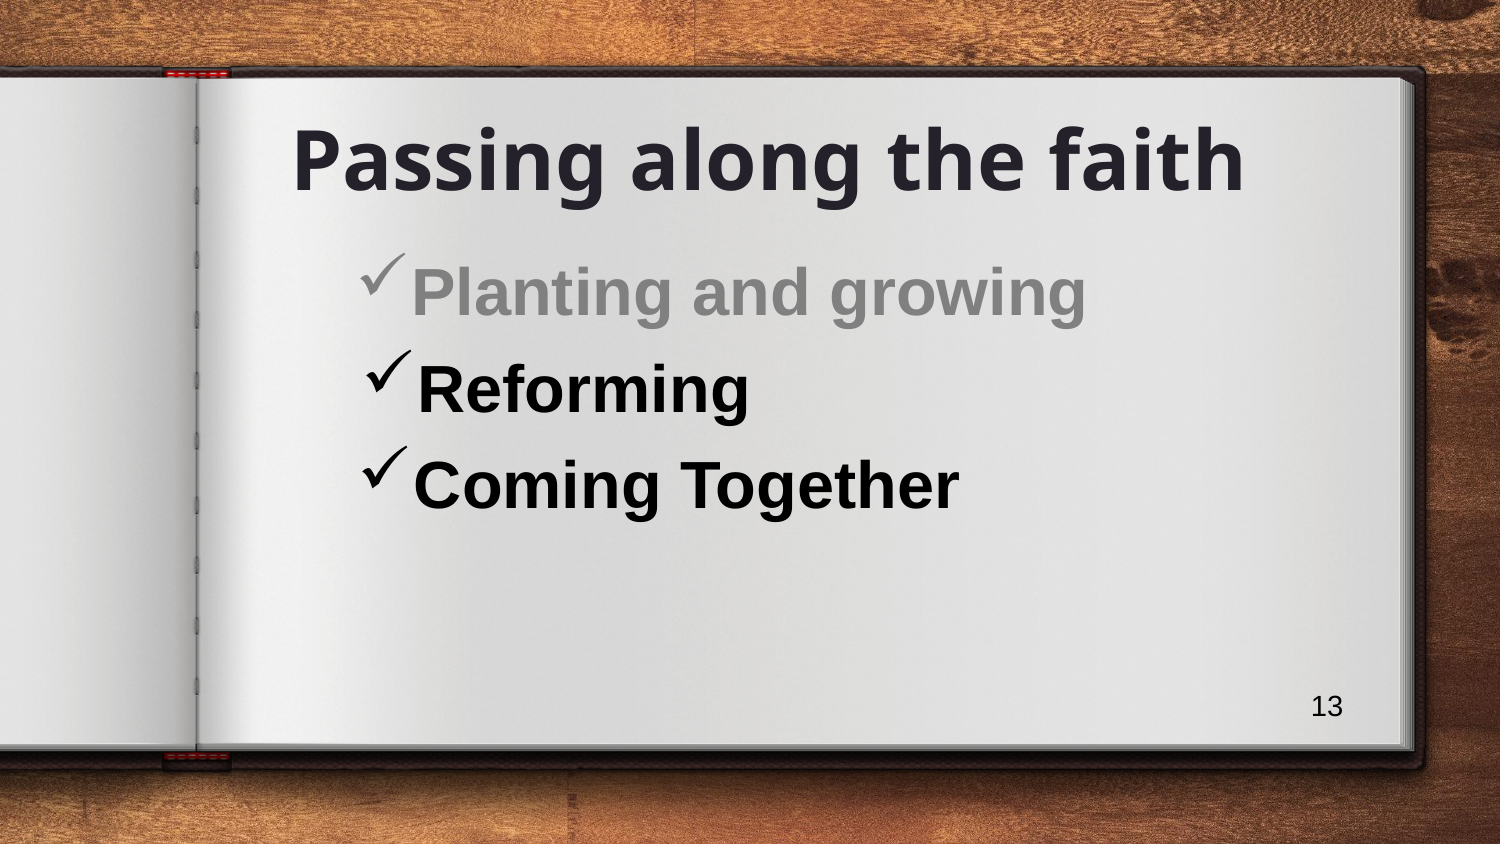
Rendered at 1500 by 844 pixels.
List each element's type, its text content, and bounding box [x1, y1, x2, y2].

text_box Reforming [346, 338, 766, 434]
text_box Coming Together [342, 434, 976, 529]
picture [0, 0, 1500, 844]
text_box Planting and growing [340, 241, 1105, 336]
slide_number 13 [1295, 672, 1386, 737]
text_box Passing along the faith [275, 126, 1300, 222]
